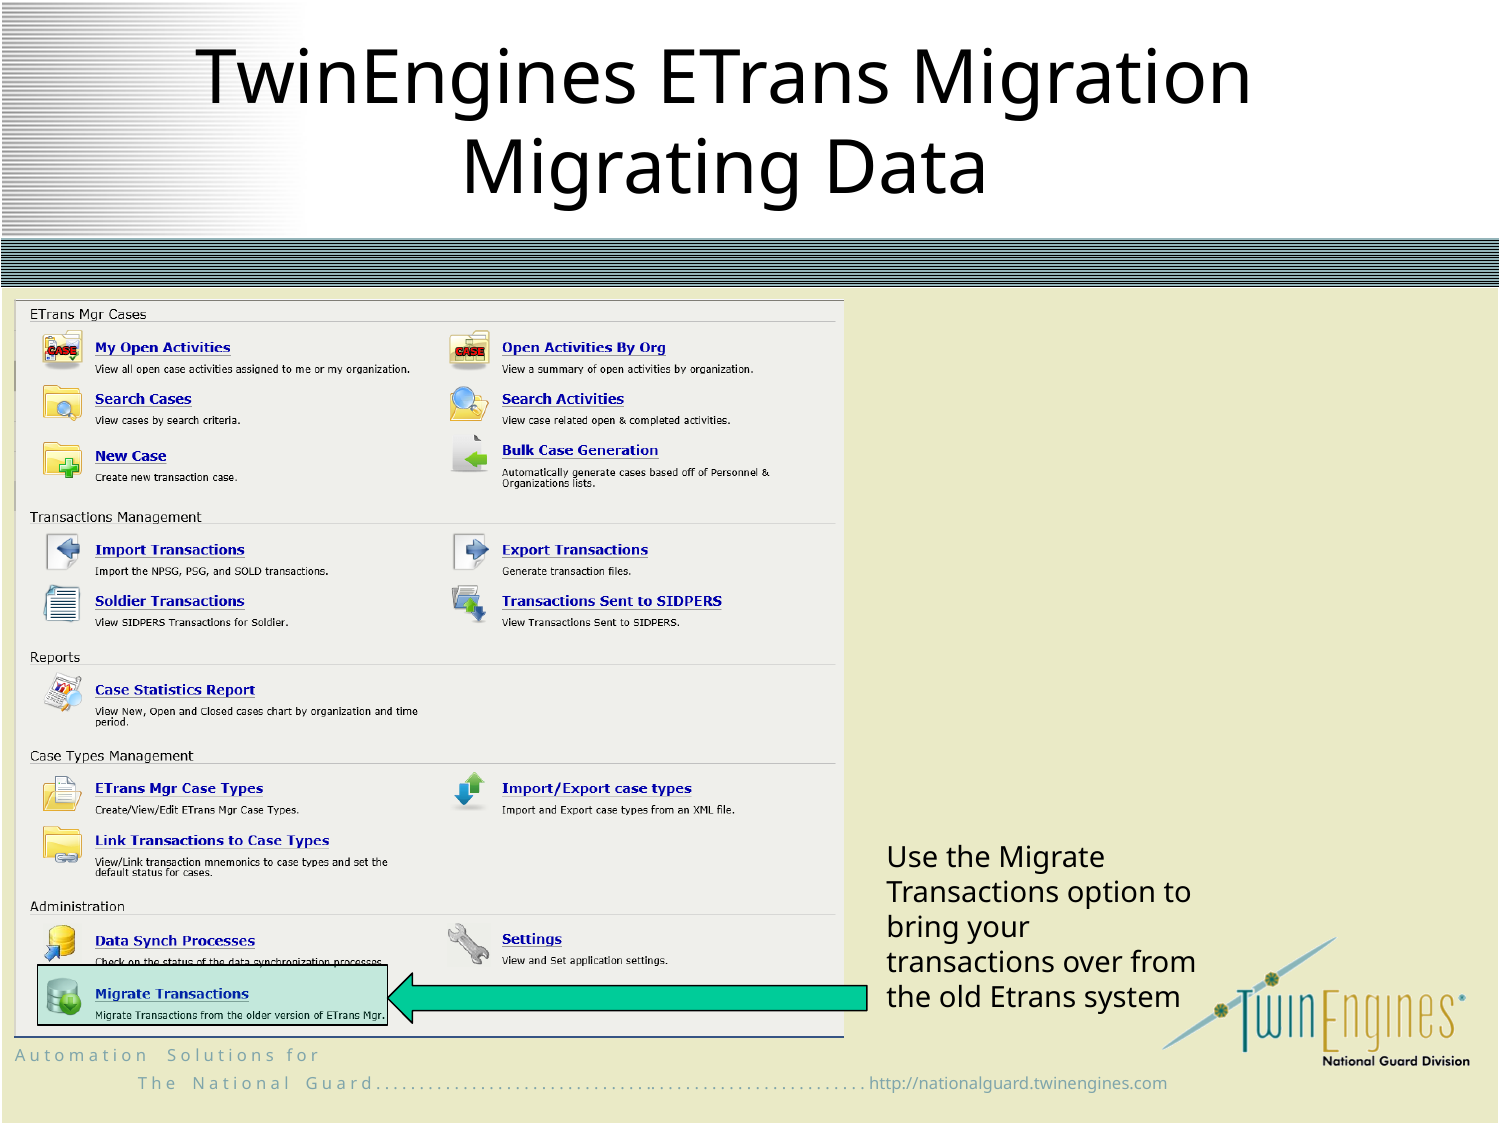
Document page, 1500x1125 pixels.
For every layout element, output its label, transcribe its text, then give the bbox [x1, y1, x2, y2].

picture [1162, 937, 1473, 1069]
picture [2, 2, 509, 237]
picture [14, 299, 844, 1038]
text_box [37, 830, 1218, 1026]
title TwinEngines ETrans Migration Migrating Data [112, 24, 1338, 213]
